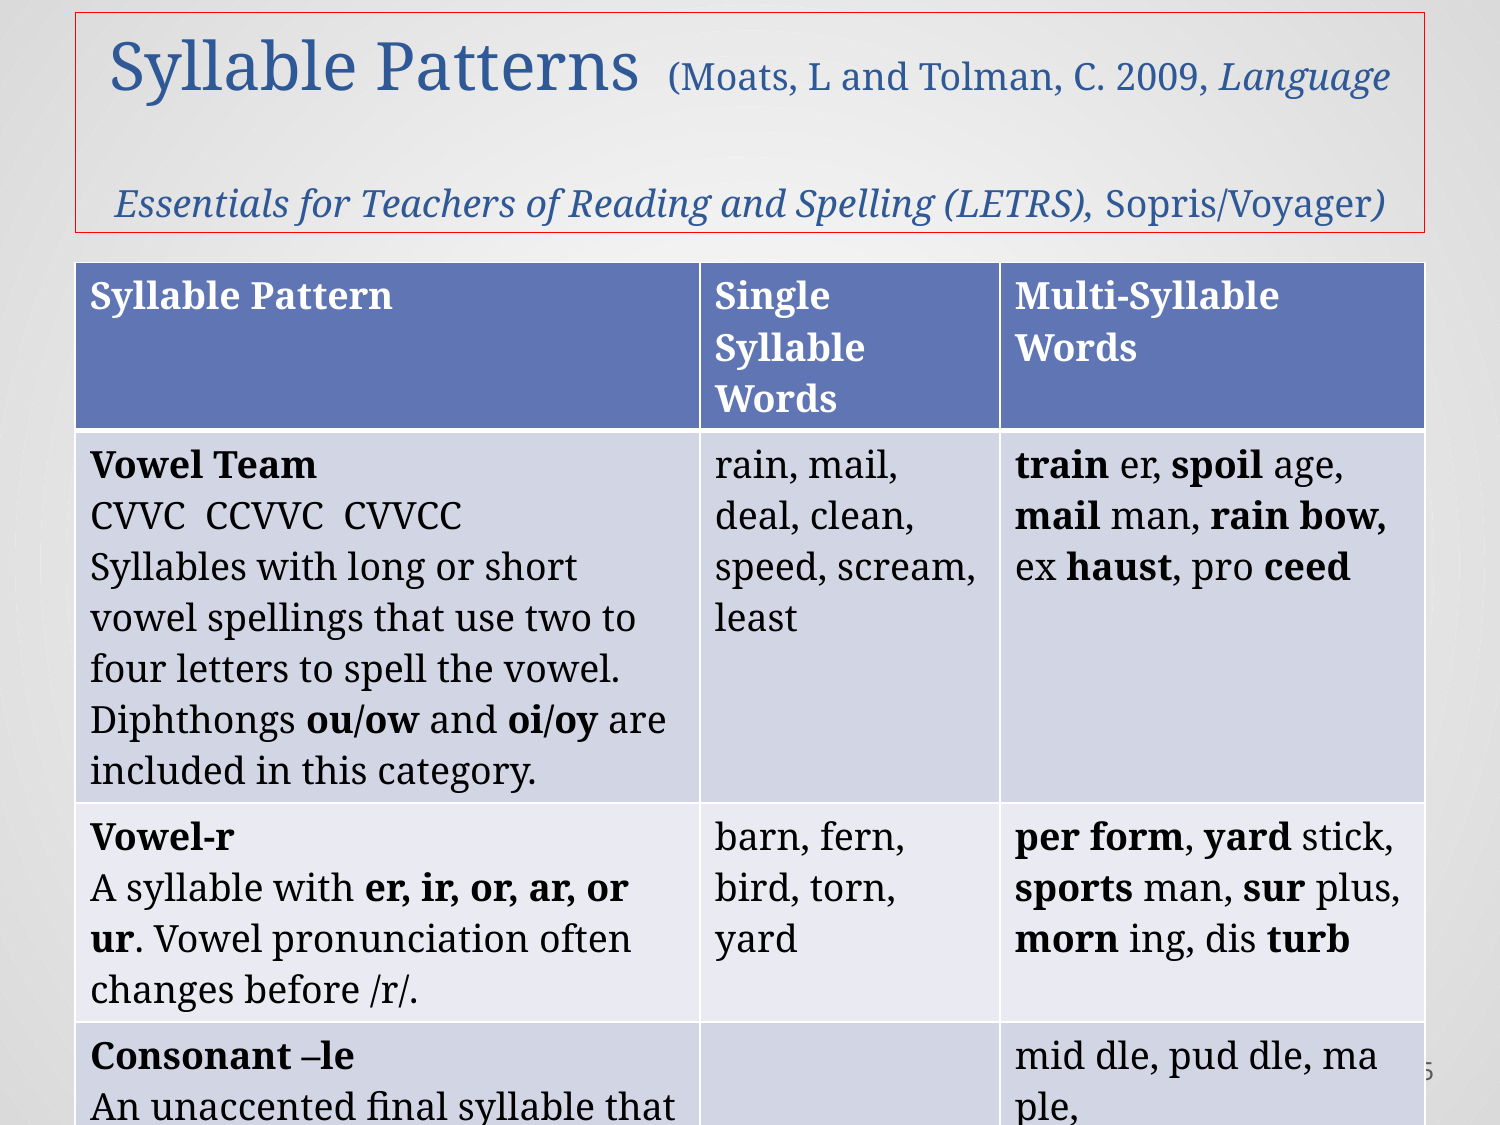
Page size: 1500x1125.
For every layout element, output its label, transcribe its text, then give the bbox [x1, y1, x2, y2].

table_cell Consonant –le An unaccented final syllable that contains a consonant before /l/, followed by a silent e. [76, 1023, 699, 1125]
table_header Multi-Syllable Words [1001, 263, 1424, 428]
table_cell barn, fern, bird, torn, yard [701, 804, 999, 1021]
table_cell train er, spoil age, mail man, rain bow, ex haust, pro ceed [1001, 433, 1424, 802]
table_cell Vowel Team CVVC CCVVC CVVCC Syllables with long or short vowel spellings that use two to four letters to spell the vowel. Diphthongs ou/ow and oi/oy are included in this category. [76, 433, 699, 802]
table_header Syllable Pattern [76, 263, 699, 428]
table_cell mid dle, pud dle, ma ple, can dle, fid dle, ea gle [1001, 1023, 1424, 1125]
title Decoding Single Syllable Words – What Syllable Patterns (Moats, L and Tolman, C. 2009, Language Essentials for Teachers of Reading and Spelling (LETRS), Sopris/Voyager) [75, 12, 1425, 233]
table_cell Vowel-r A syllable with er, ir, or, ar, or ur. Vowel pronunciation often changes before /r/. [76, 804, 699, 1021]
table_cell [701, 1023, 999, 1125]
table_cell rain, mail, deal, clean, speed, scream, least [701, 433, 999, 802]
table_header Single Syllable Words [701, 263, 999, 428]
slide_number 15 [1426, 1042, 1494, 1103]
table_cell per form, yard stick, sports man, sur plus, morn ing, dis turb [1001, 804, 1424, 1021]
